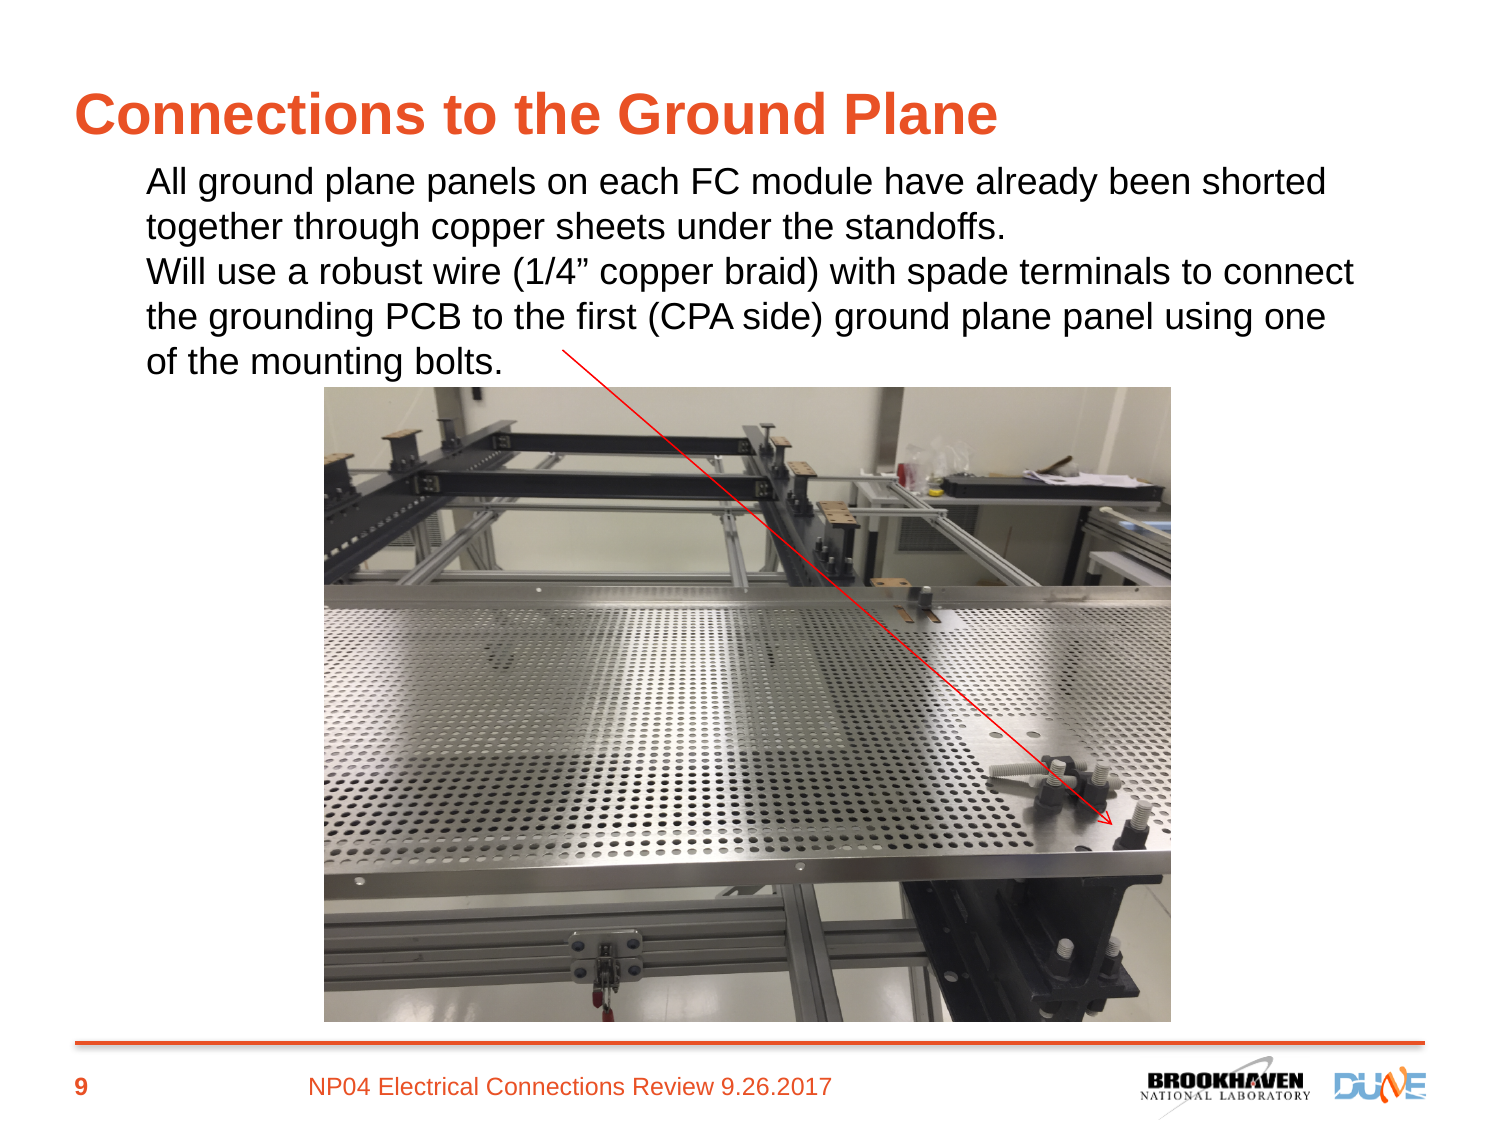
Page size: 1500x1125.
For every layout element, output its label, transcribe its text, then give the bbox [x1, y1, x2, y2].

text_box All ground plane panels on each FC module have already been shorted together through copper sheets under the standoffs. Will use a robust wire (1/4” copper braid) with spade terminals to connect the grounding PCB to the first (CPA side) ground plane panel using one of the mounting bolts. [131, 149, 1382, 435]
title Connections to the Ground Plane [74, 75, 1425, 164]
picture [1140, 1056, 1310, 1120]
slide_number 9 [74, 1074, 145, 1101]
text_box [562, 349, 1113, 826]
picture [324, 387, 1171, 1022]
picture [1333, 1064, 1427, 1104]
footer NP04 Electrical Connections Review 9.26.2017 [308, 1074, 1022, 1101]
